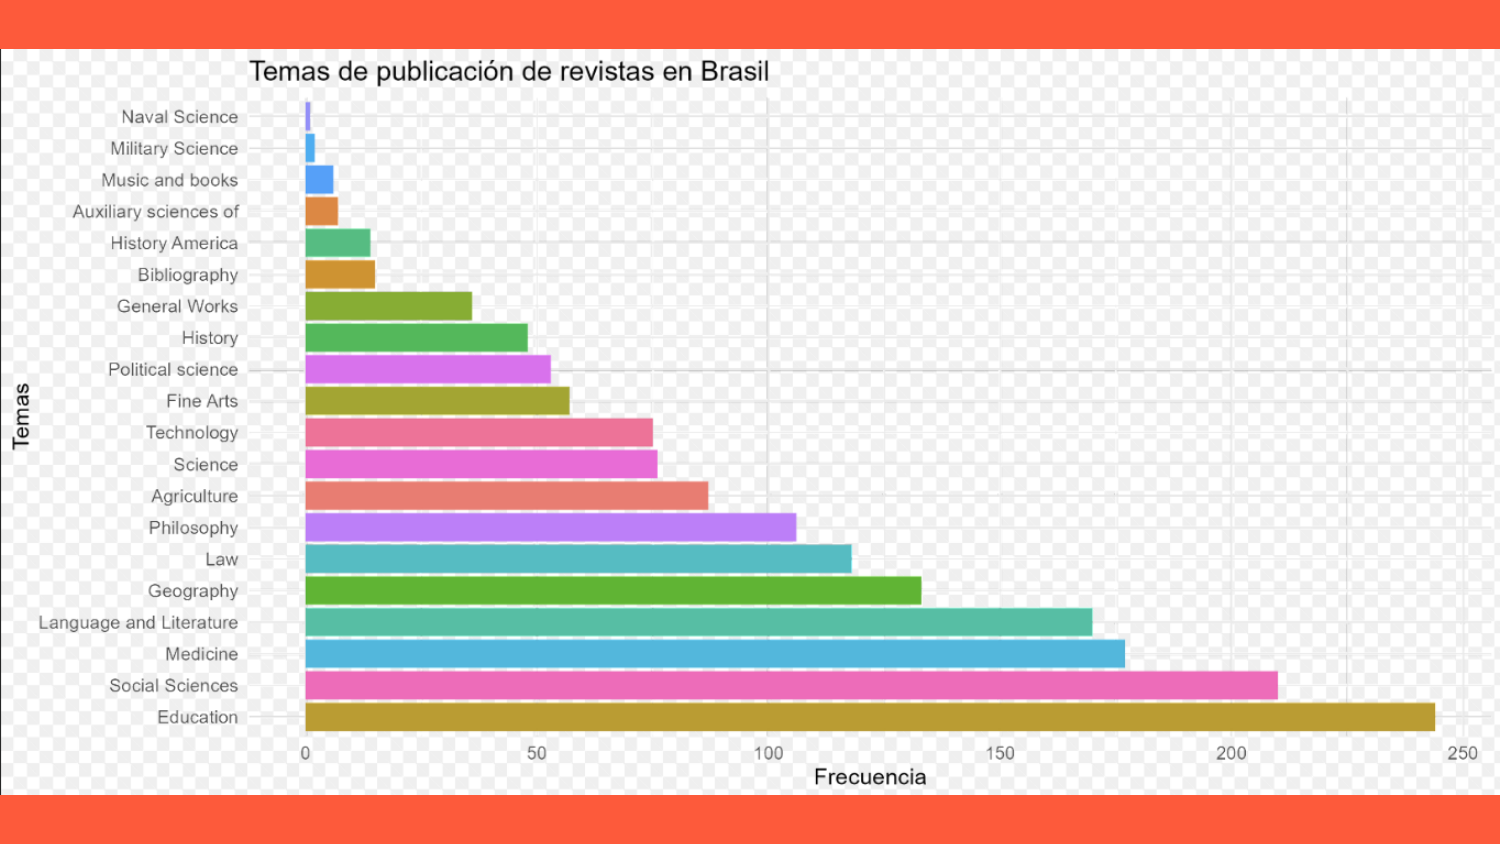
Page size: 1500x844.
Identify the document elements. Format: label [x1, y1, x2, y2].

picture [0, 48, 1500, 795]
